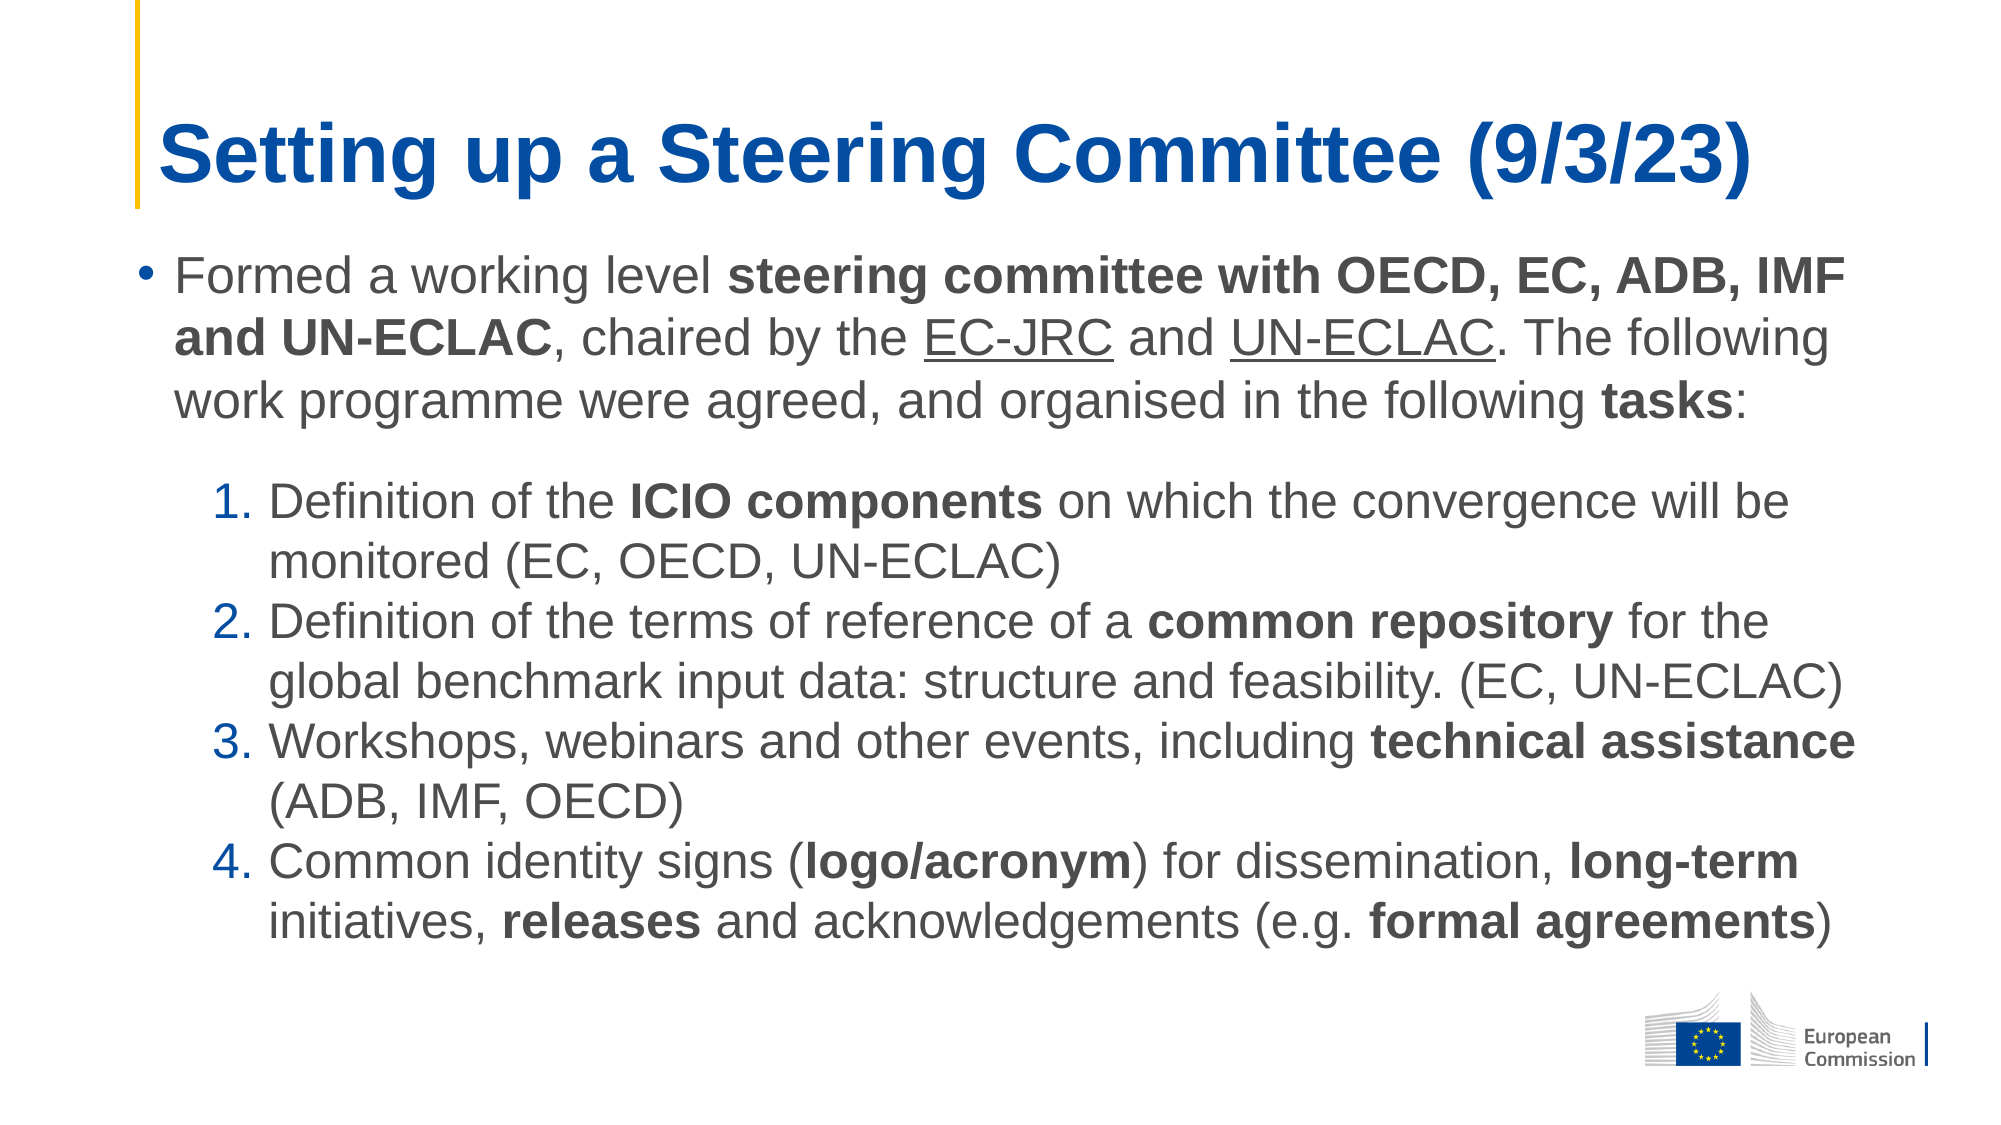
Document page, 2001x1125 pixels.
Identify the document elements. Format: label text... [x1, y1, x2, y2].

picture [1645, 991, 1928, 1066]
list Formed a working level steering committee with OECD, EC, ADB, IMF and UN-ECLAC, chaired by the EC-JRC and UN-ECLAC. The following work programme were agreed, and organised in the following tasks: Definition of the ICIO components on which the convergence will be monitored (EC, OECD, UN-ECLAC) Definition of the terms of reference of a common repository for the global benchmark input data: structure and feasibility. (EC, UN-ECLAC) Workshops, webinars and other events, including technical assistance (ADB, IMF, OECD) Common identity signs (logo/acronym) for dissemination, long-term initiatives, releases and acknowledgements (e.g. formal agreements) [47, 233, 1893, 980]
title Setting up a Steering Committee (9/3/23) [143, 71, 1869, 201]
